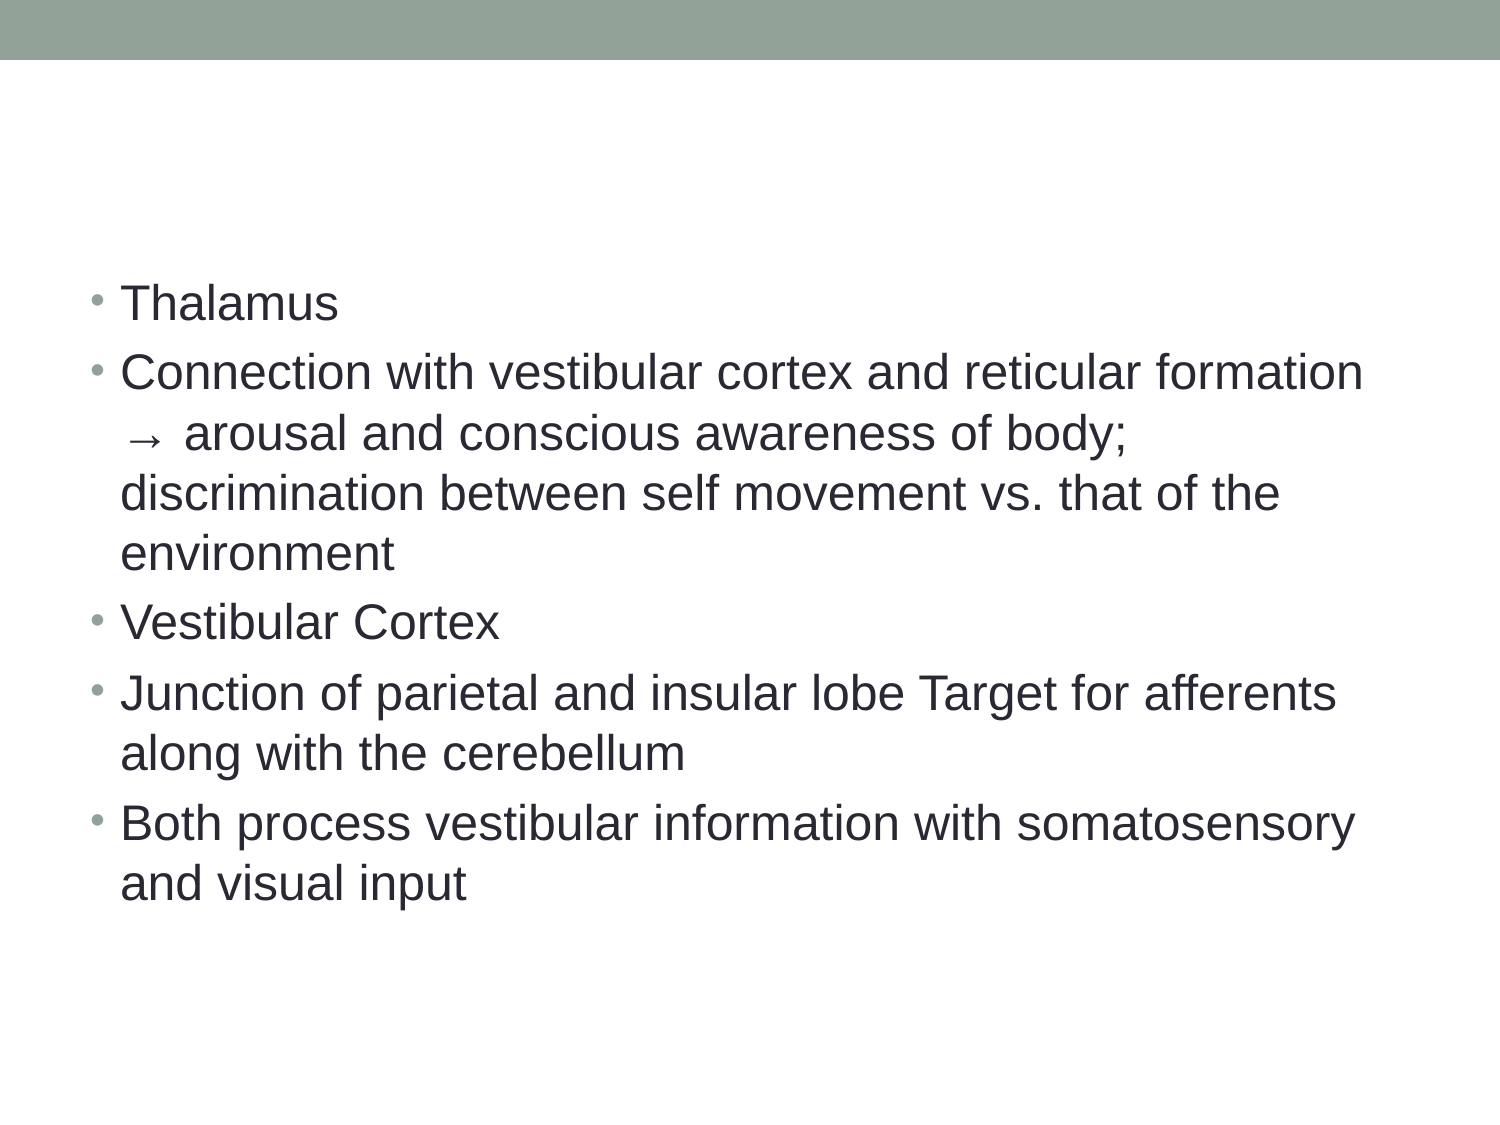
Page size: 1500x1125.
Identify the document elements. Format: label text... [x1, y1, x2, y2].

list Thalamus Connection with vestibular cortex and reticular formation → arousal and conscious awareness of body; discrimination between self movement vs. that of the environment Vestibular Cortex Junction of parietal and insular lobe Target for afferents along with the cerebellum Both process vestibular information with somatosensory and visual input [75, 262, 1425, 1063]
